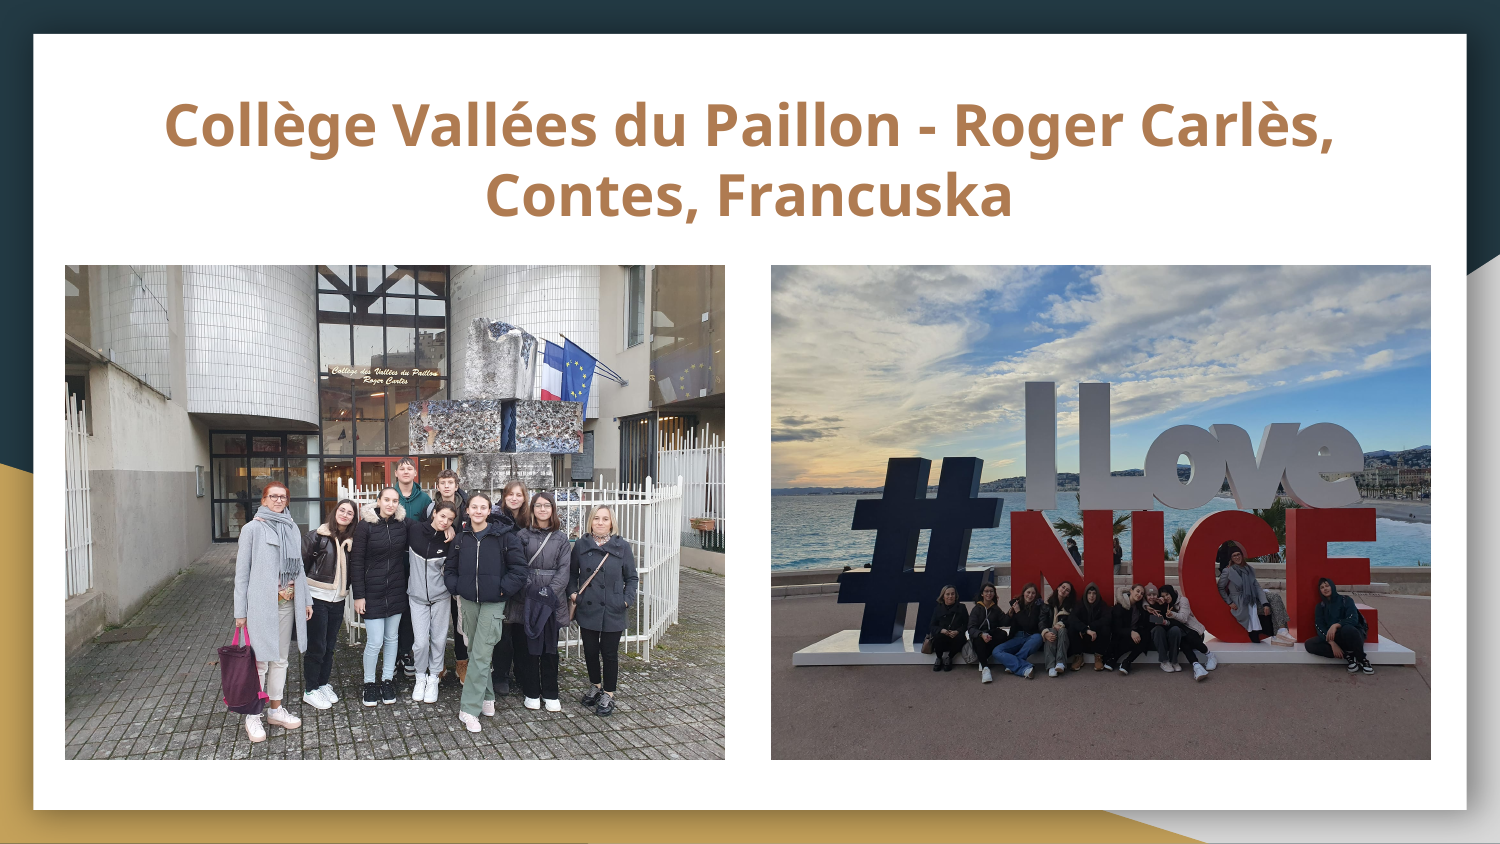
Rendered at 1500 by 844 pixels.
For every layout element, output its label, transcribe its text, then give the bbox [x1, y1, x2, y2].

picture [65, 265, 726, 761]
title Collège Vallées du Paillon - Roger Carlès, Contes, Francuska [134, 73, 1366, 230]
picture [771, 265, 1431, 761]
